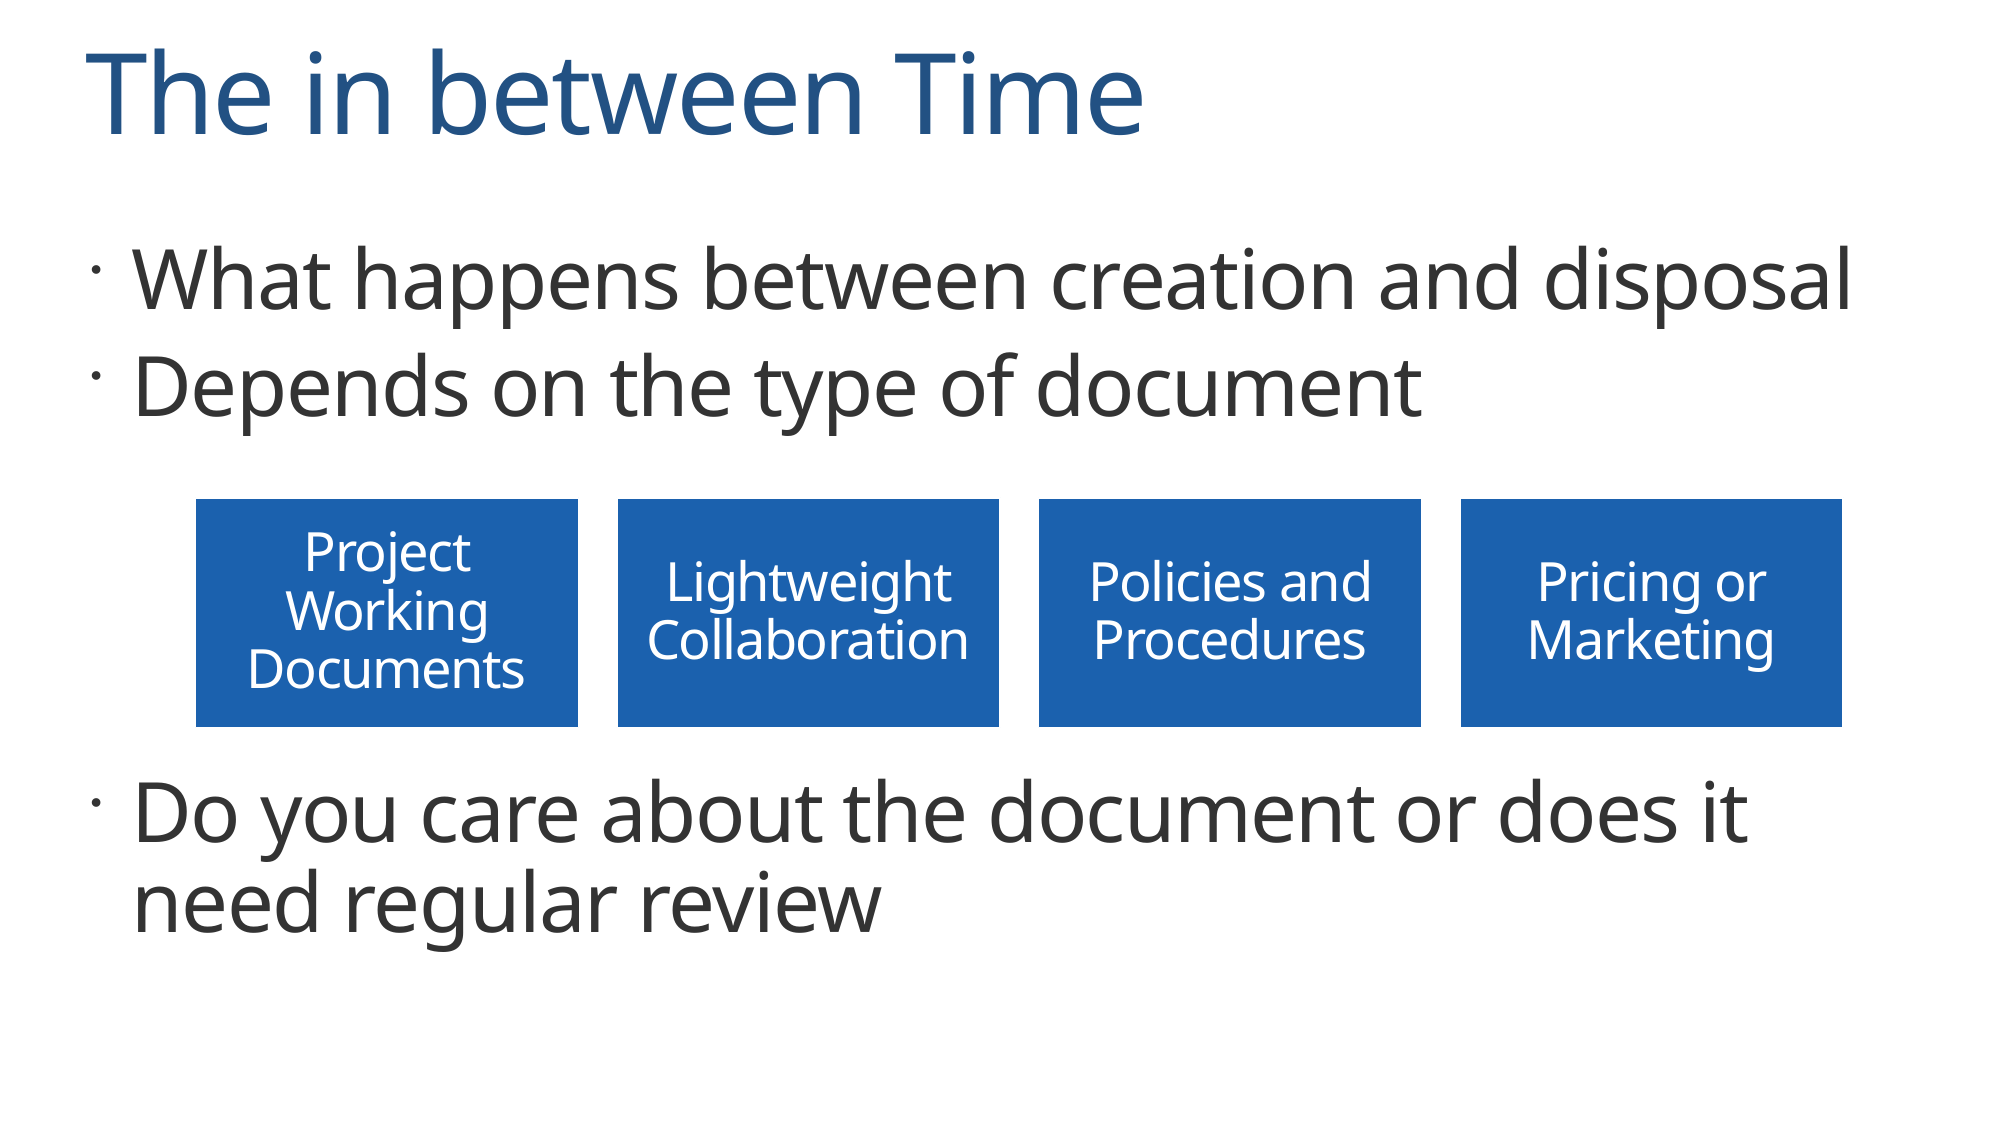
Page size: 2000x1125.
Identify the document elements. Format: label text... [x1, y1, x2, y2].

title The in between Time [85, 37, 1914, 161]
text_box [194, 457, 1844, 768]
list What happens between creation and disposal Depends on the type of document Do you care about the document or does it need regular review [85, 237, 1914, 573]
